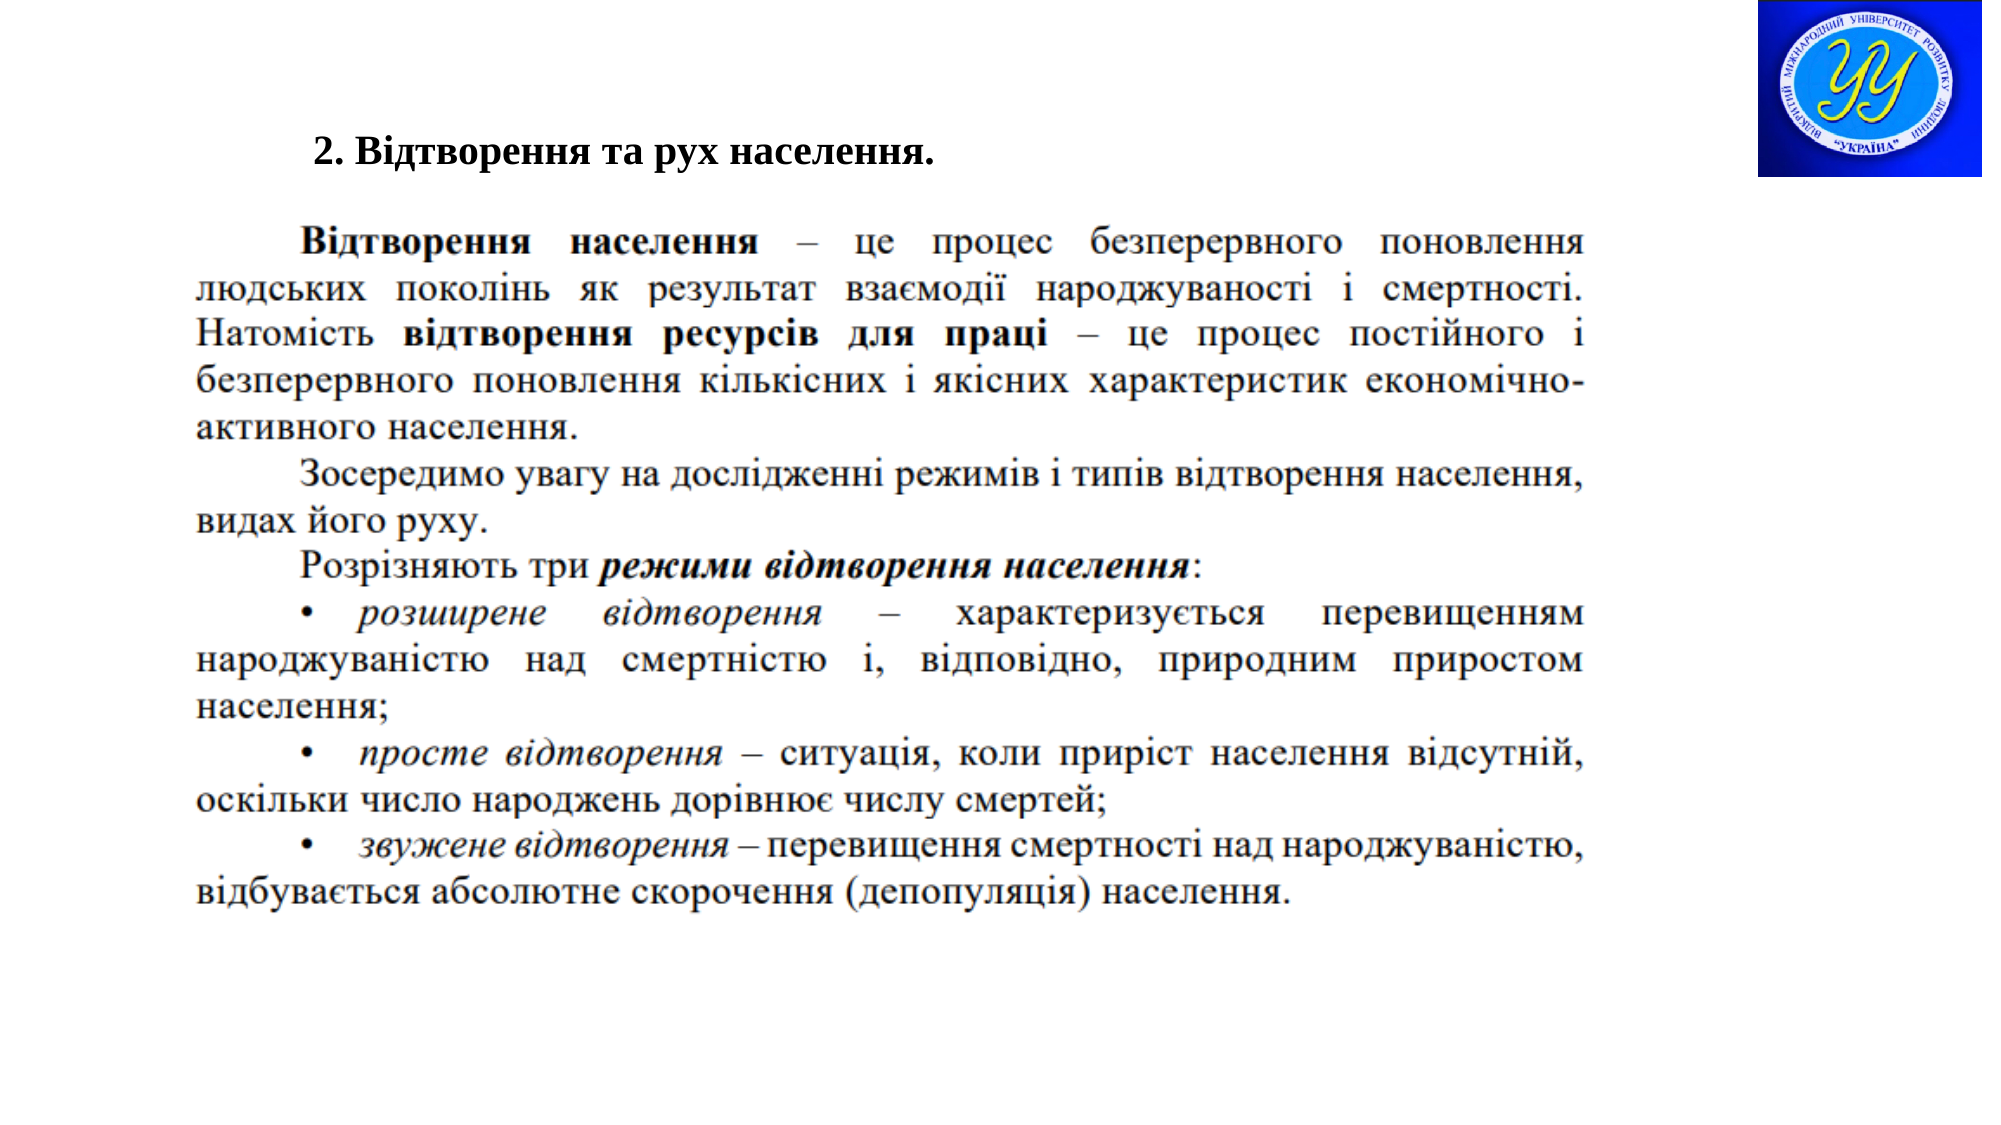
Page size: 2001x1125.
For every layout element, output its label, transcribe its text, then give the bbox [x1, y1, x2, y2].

picture [146, 202, 1611, 949]
text_box 2. Відтворення та рух населення. [298, 107, 1694, 180]
picture [1758, 0, 1982, 177]
